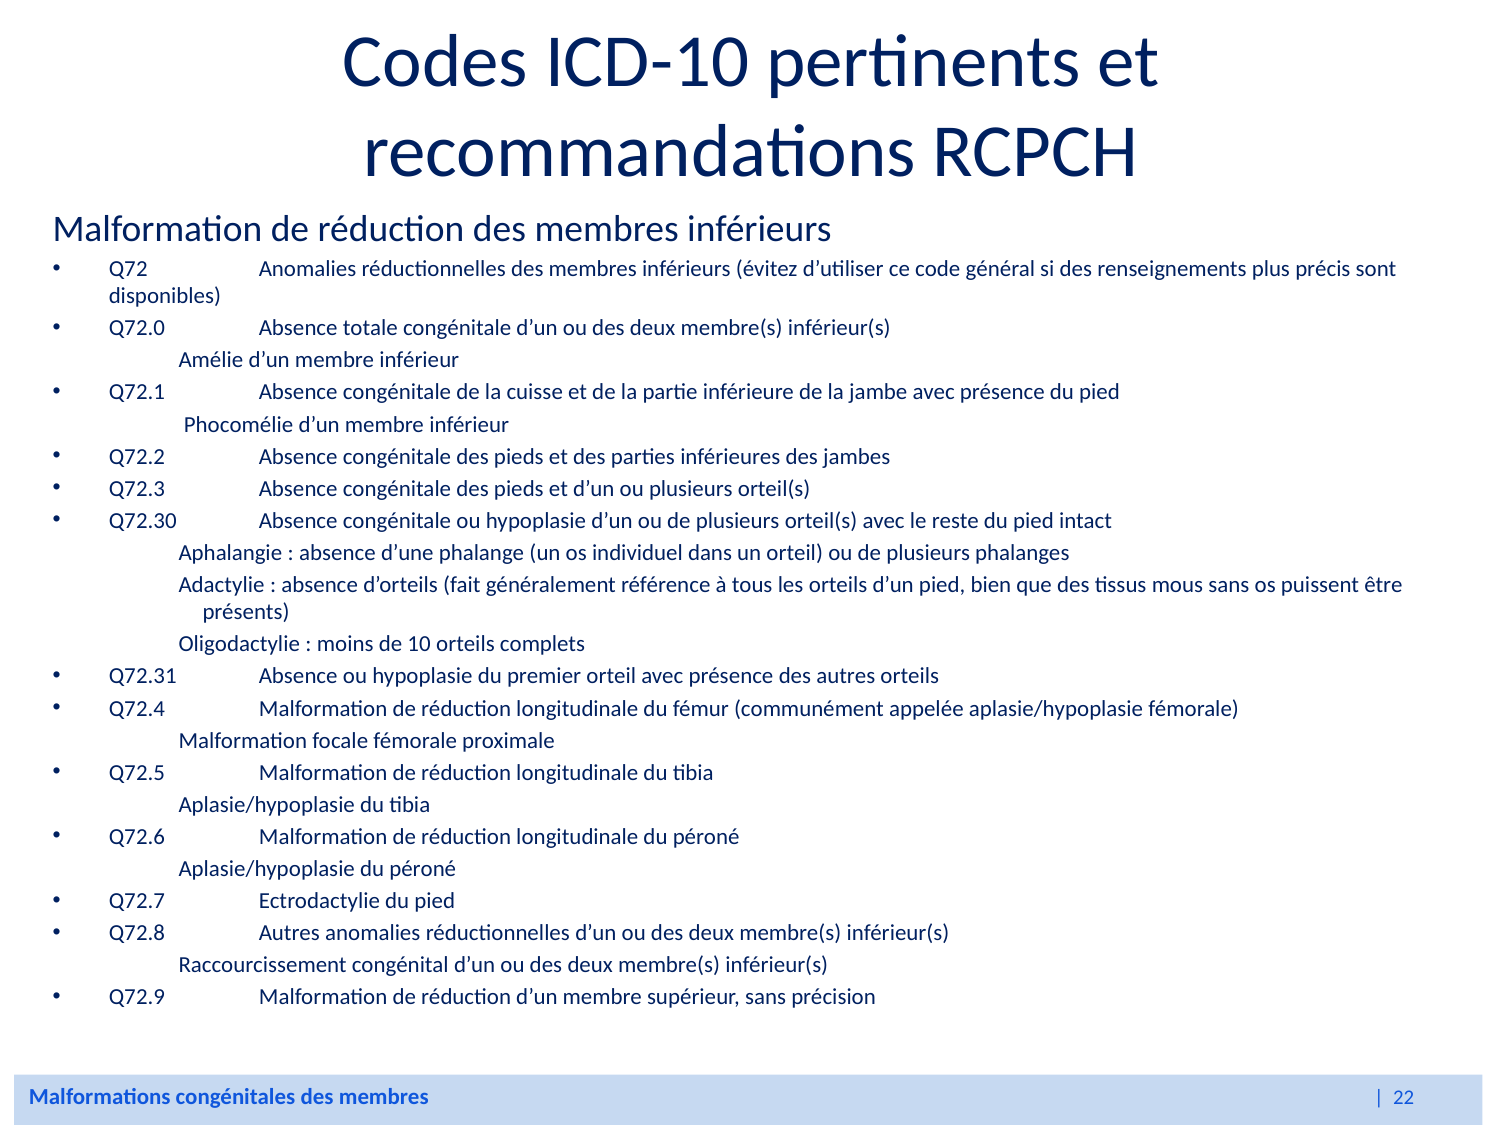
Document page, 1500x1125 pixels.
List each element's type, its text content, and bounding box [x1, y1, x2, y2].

text_box Malformations congénitales des membres | 22 [14, 1074, 1483, 1125]
list Malformation de réduction des membres inférieurs Q72 Anomalies réductionnelles des membres inférieurs (évitez d’utiliser ce code général si des renseignements plus précis sont disponibles) Q72.0 Absence totale congénitale d’un ou des deux membre(s) inférieur(s) Amélie d’un membre inférieur Q72.1 Absence congénitale de la cuisse et de la partie inférieure de la jambe avec présence du pied Phocomélie d’un membre inférieur Q72.2 Absence congénitale des pieds et des parties inférieures des jambes Q72.3 Absence congénitale des pieds et d’un ou plusieurs orteil(s) Q72.30 Absence congénitale ou hypoplasie d’un ou de plusieurs orteil(s) avec le reste du pied intact Aphalangie : absence d’une phalange (un os individuel dans un orteil) ou de plusieurs phalanges Adactylie : absence d’orteils (fait généralement référence à tous les orteils d’un pied, bien que des tissus mous sans os puissent être présents) Oligodactylie : moins de 10 orteils complets Q72.31 Absence ou hypoplasie du premier orteil avec présence des autres orteils Q72.4 Malformation de réduction longitudinale du fémur (communément appelée aplasie/hypoplasie fémorale) Malformation focale fémorale proximale Q72.5 Malformation de réduction longitudinale du tibia Aplasie/hypoplasie du tibia Q72.6 Malformation de réduction longitudinale du péroné Aplasie/hypoplasie du péroné Q72.7 Ectrodactylie du pied Q72.8 Autres anomalies réductionnelles d’un ou des deux membre(s) inférieur(s) Raccourcissement congénital d’un ou des deux membre(s) inférieur(s) Q72.9 Malformation de réduction d’un membre supérieur, sans précision [37, 196, 1483, 1024]
title Codes ICD-10 pertinents et recommandations RCPCH [76, 7, 1427, 195]
